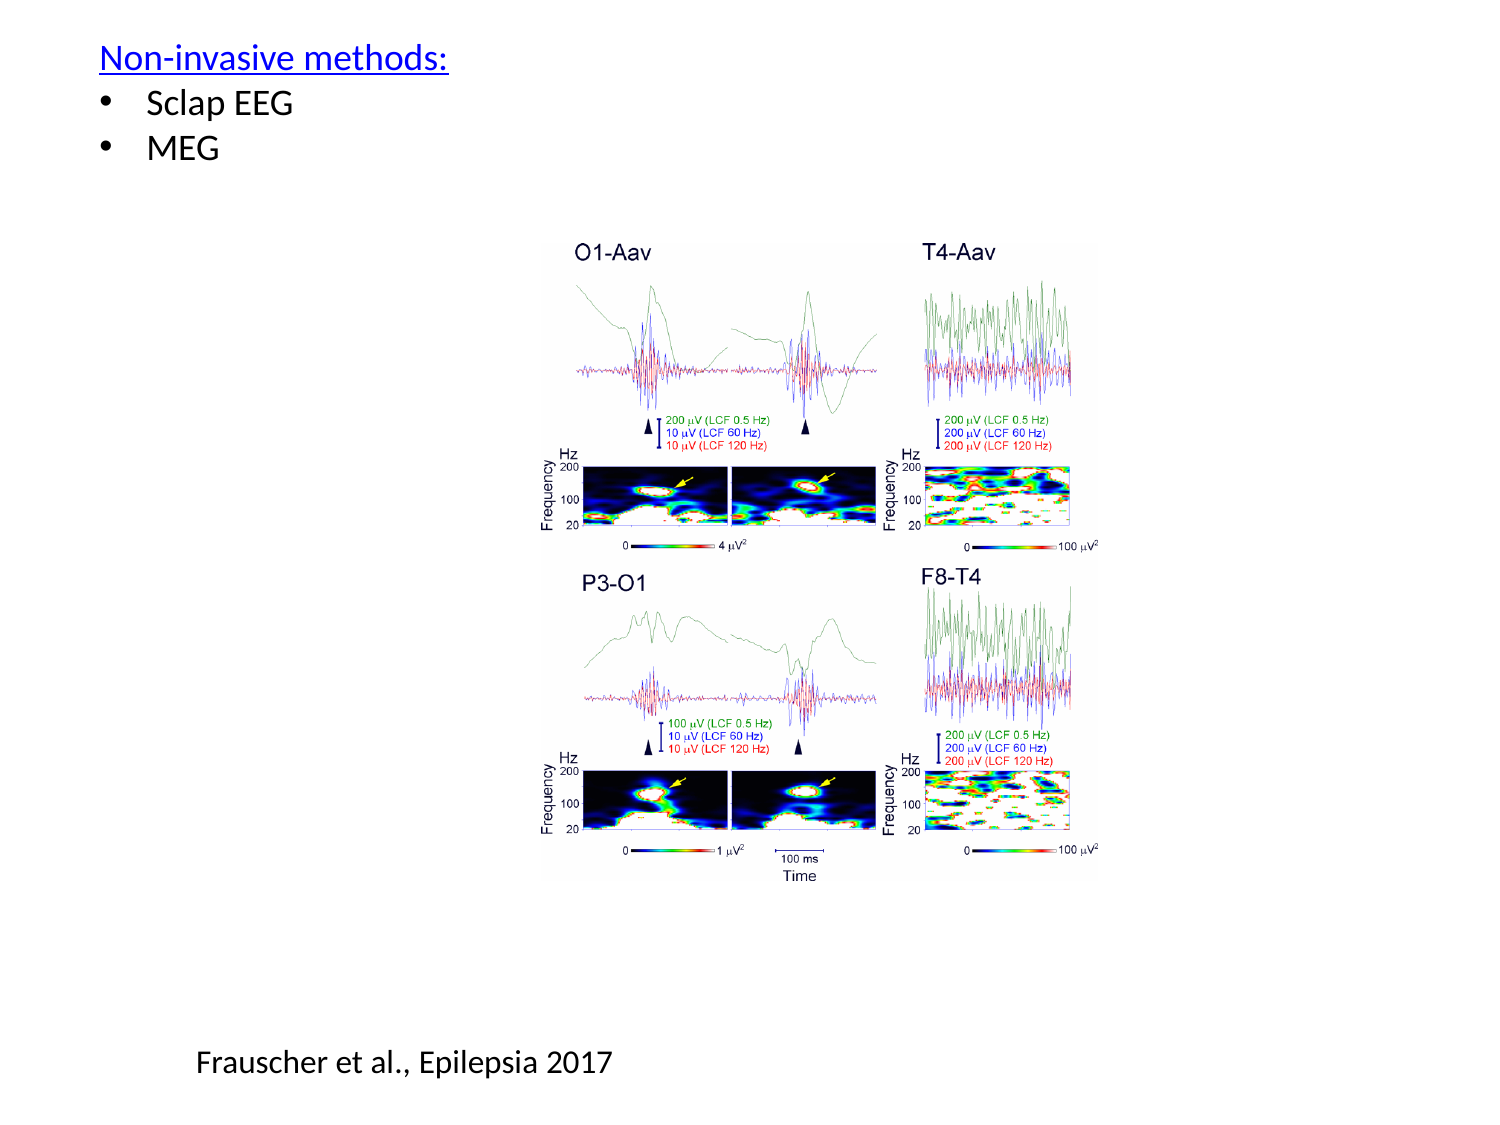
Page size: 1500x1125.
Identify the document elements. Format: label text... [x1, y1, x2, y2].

picture [541, 242, 1098, 881]
text_box Non-invasive methods: Sclap EEG MEG [84, 25, 1335, 446]
text_box Frauscher et al., Epilepsia 2017 [181, 1033, 677, 1088]
